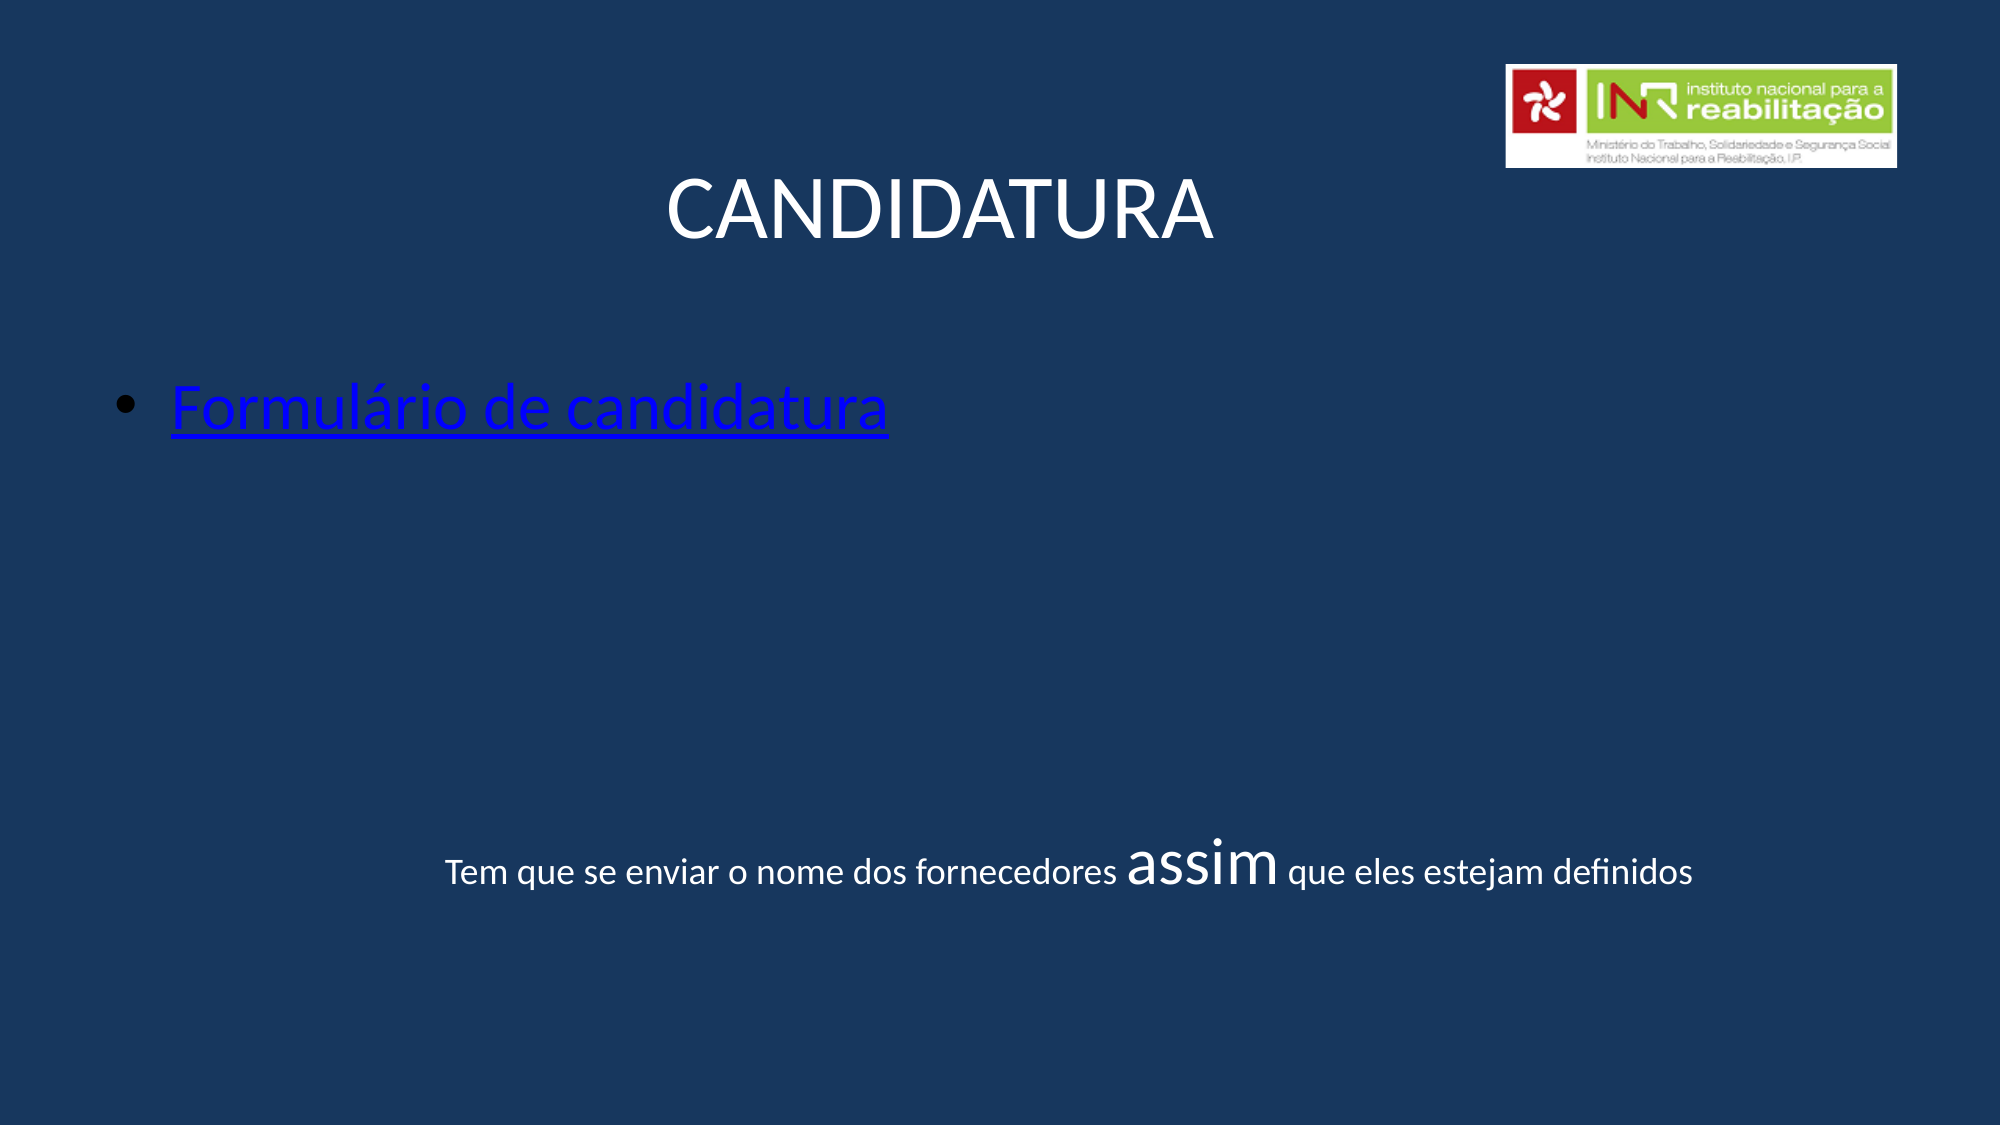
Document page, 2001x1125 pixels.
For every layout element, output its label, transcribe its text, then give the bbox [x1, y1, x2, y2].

list Formulário de candidatura [99, 262, 1900, 623]
title CANDIDATURA [40, 108, 1841, 297]
picture [1505, 64, 1898, 168]
text_box Tem que se enviar o nome dos fornecedores assim que eles estejam definidos [430, 810, 1718, 906]
